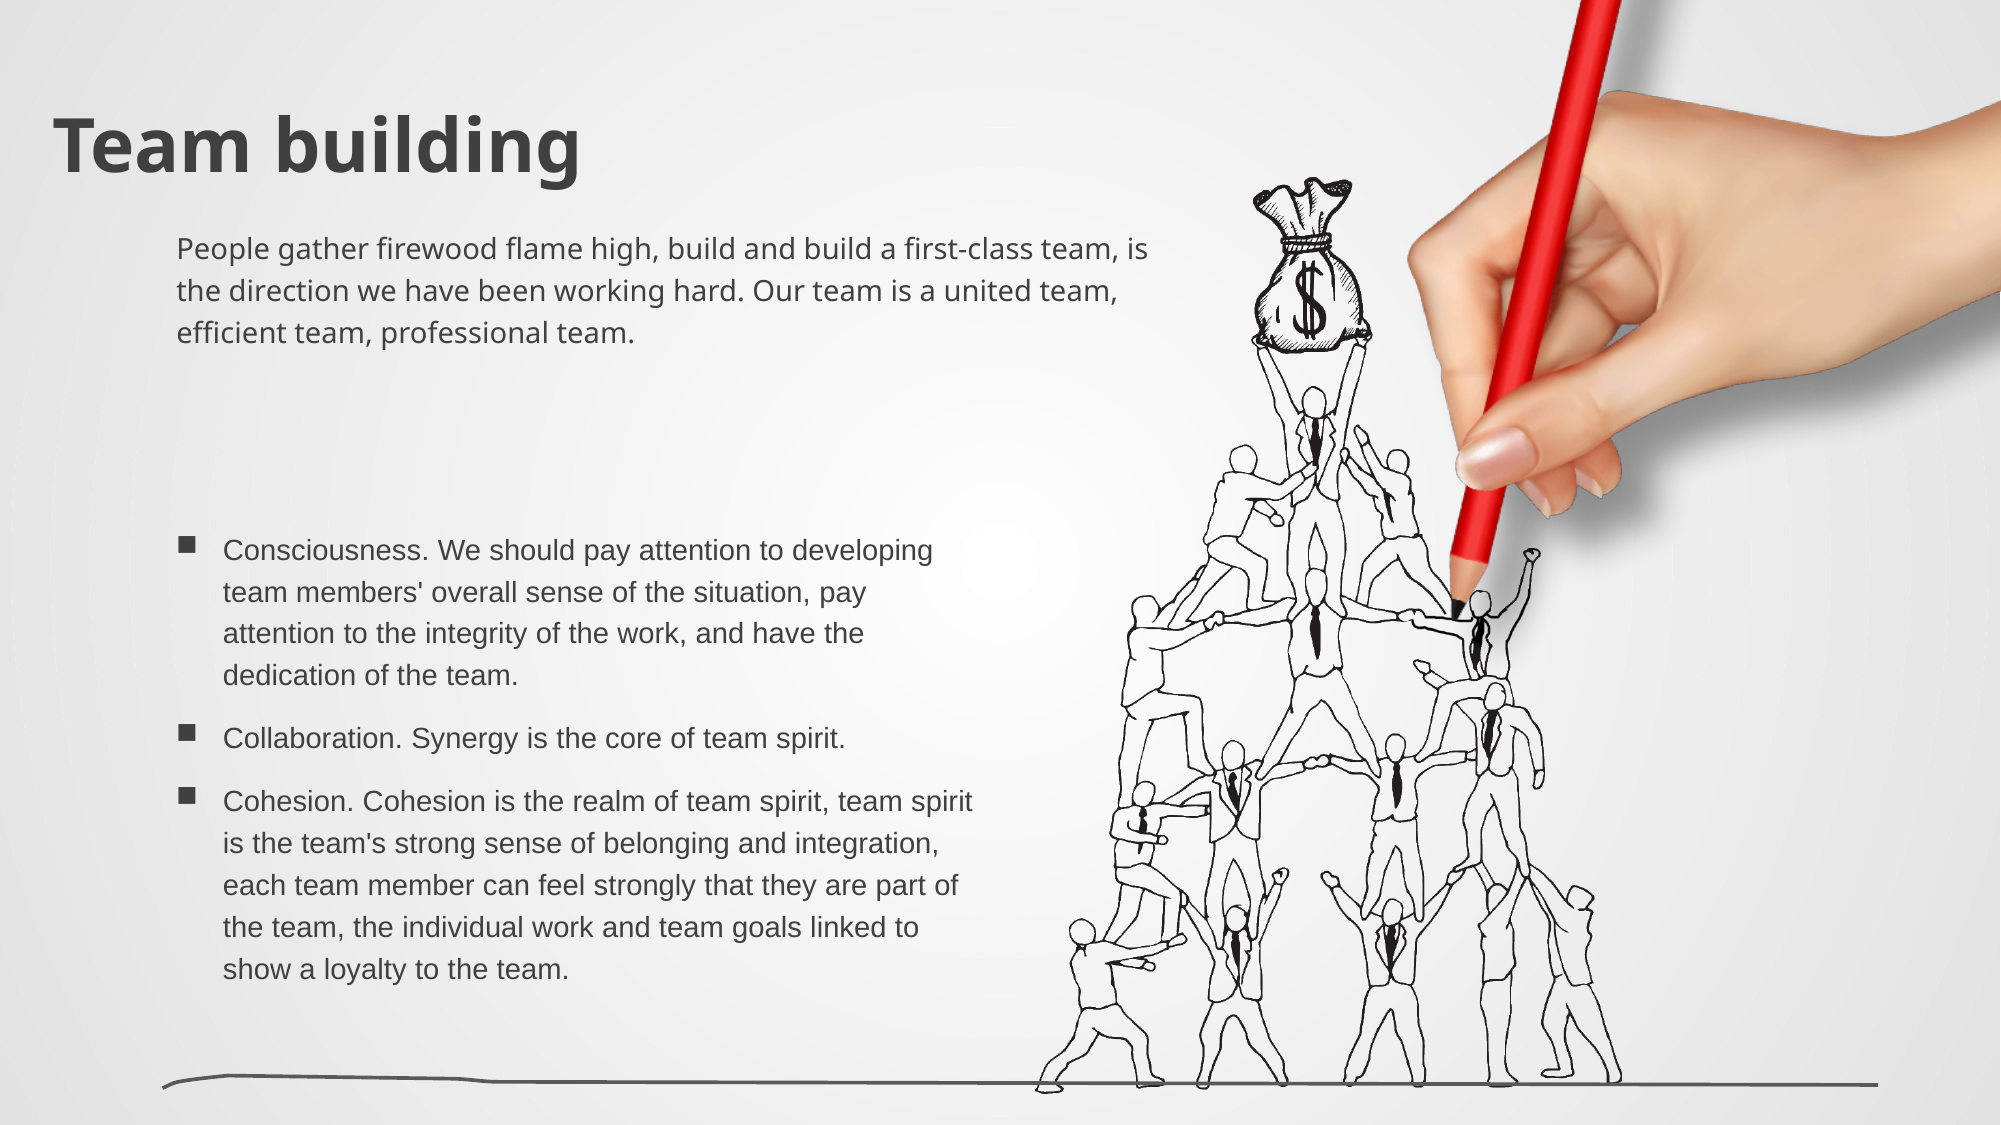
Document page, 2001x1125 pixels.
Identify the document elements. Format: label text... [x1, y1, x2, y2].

picture [1035, 0, 2001, 1094]
text_box Consciousness. We should pay attention to developing team members' overall sense of the situation, pay attention to the integrity of the work, and have the dedication of the team. Collaboration. Synergy is the core of team spirit. Cohesion. Cohesion is the realm of team spirit, team spirit is the team's strong sense of belonging and integration, each team member can feel strongly that they are part of the team, the individual work and team goals linked to show a loyalty to the team. [161, 516, 995, 993]
text_box Team building [37, 90, 598, 196]
text_box [162, 1074, 1035, 1090]
text_box People gather firewood flame high, build and build a first-class team, is the direction we have been working hard. Our team is a united team, efficient team, professional team. [161, 216, 1035, 357]
